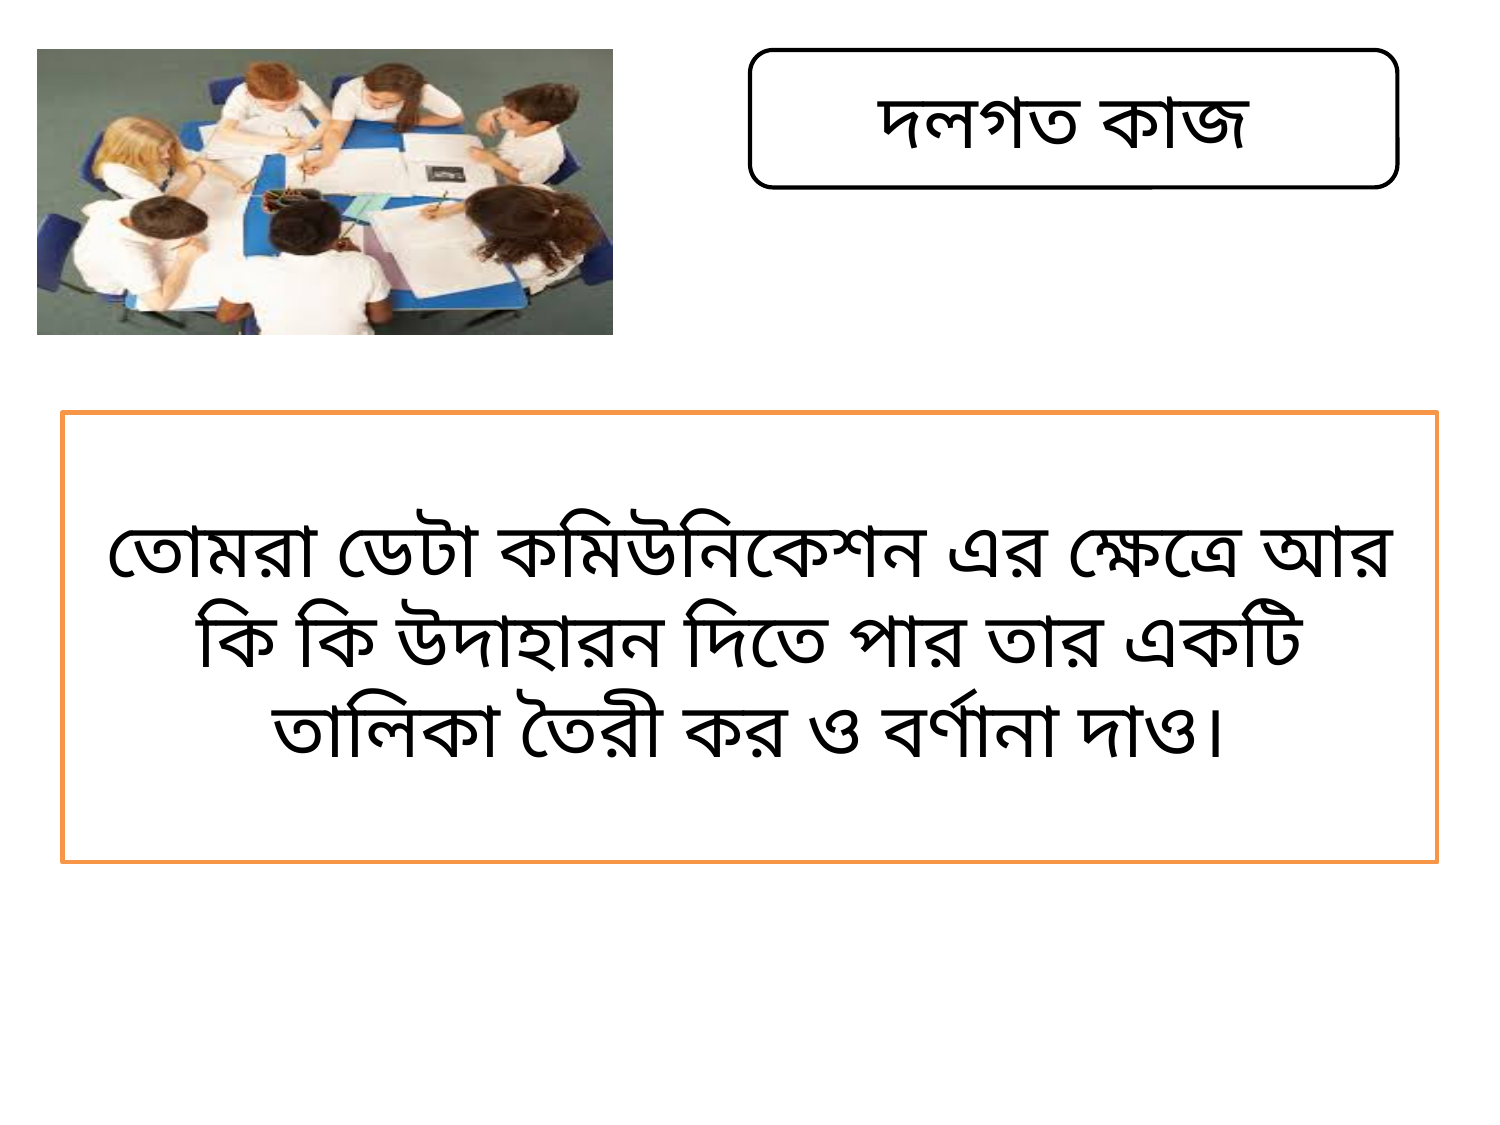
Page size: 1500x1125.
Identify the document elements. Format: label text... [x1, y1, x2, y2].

text_box দলগত কাজ [747, 47, 1400, 190]
picture [37, 49, 613, 335]
text_box তোমরা ডেটা কমিউনিকেশন এর ক্ষেত্রে আর কি কি উদাহারন দিতে পার তার একটি তালিকা তৈরী কর ও বর্ণানা দাও। [60, 410, 1439, 864]
